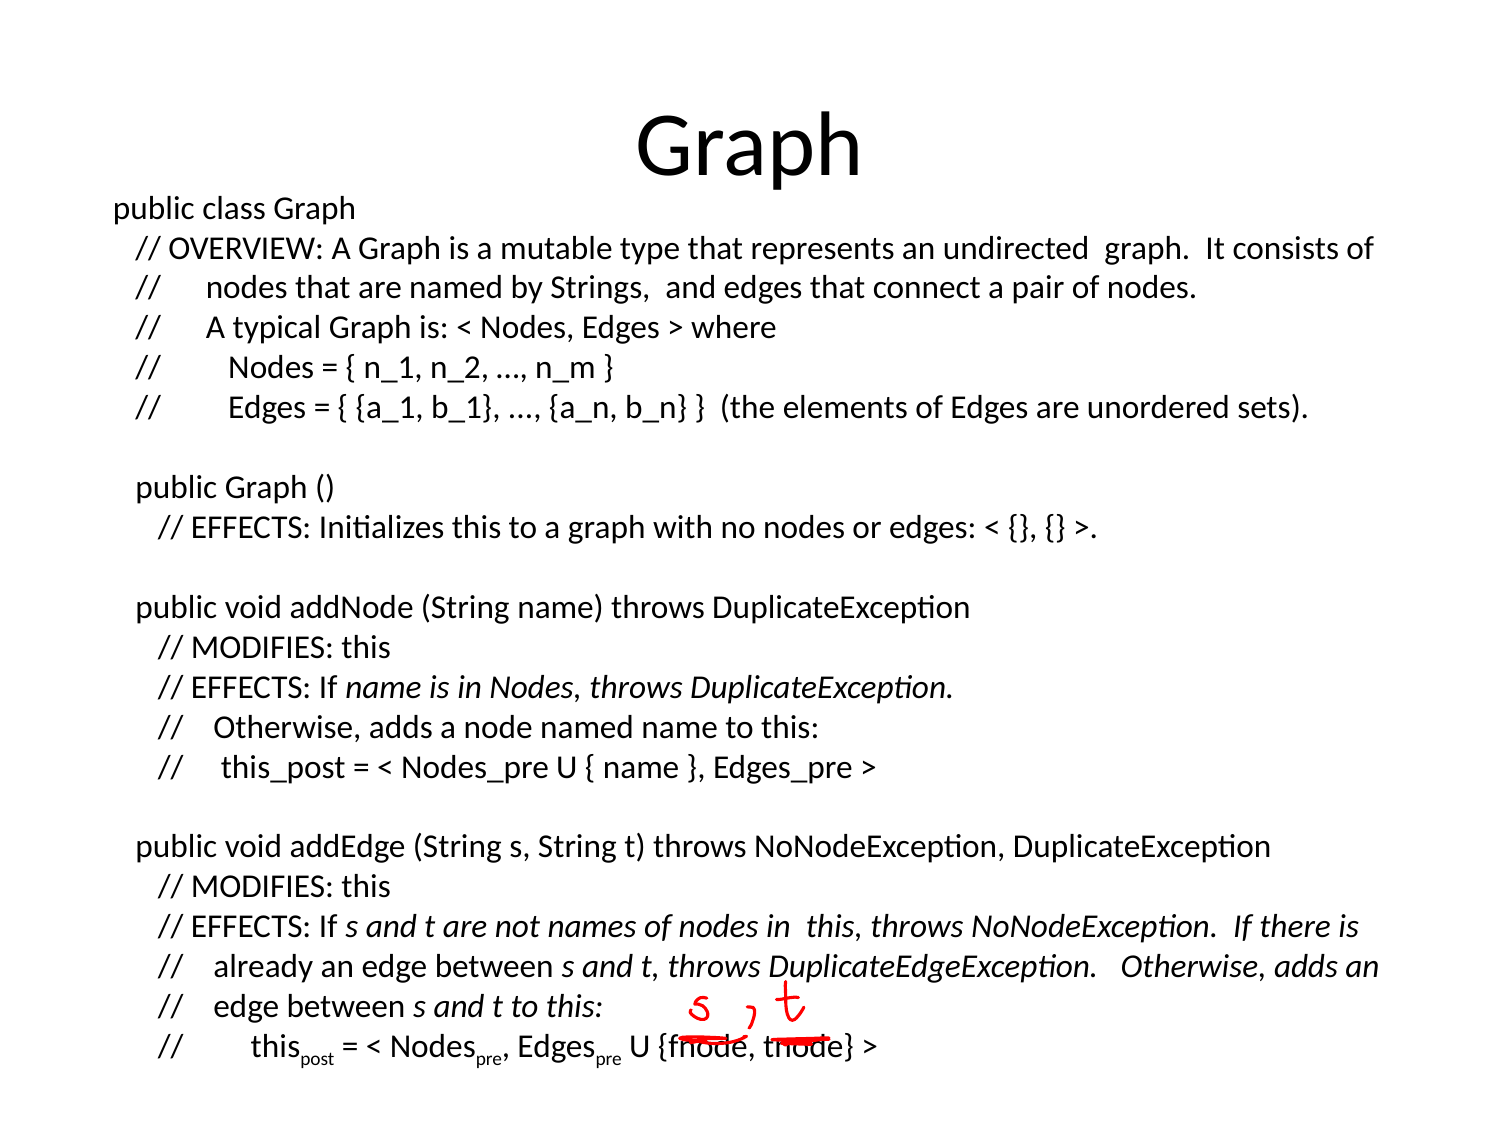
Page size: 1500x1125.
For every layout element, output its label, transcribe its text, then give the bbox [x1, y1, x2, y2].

text_box public class Graph // OVERVIEW: A Graph is a mutable type that represents an undirected graph. It consists of // nodes that are named by Strings, and edges that connect a pair of nodes. // A typical Graph is: < Nodes, Edges > where // Nodes = { n_1, n_2, …, n_m } // Edges = { {a_1, b_1}, ..., {a_n, b_n} } (the elements of Edges are unordered sets). public Graph () // EFFECTS: Initializes this to a graph with no nodes or edges: < {}, {} >. public void addNode (String name) throws DuplicateException // MODIFIES: this // EFFECTS: If name is in Nodes, throws DuplicateException. // Otherwise, adds a node named name to this: // this_post = < Nodes_pre U { name }, Edges_pre > public void addEdge (String s, String t) throws NoNodeException, DuplicateException // MODIFIES: this // EFFECTS: If s and t are not names of nodes in this, throws NoNodeException. If there is // already an edge between s and t, throws DuplicateEdgeException. Otherwise, adds an // edge between s and t to this: // thispost = < Nodespre, Edgespre U {fnode, tnode} > [98, 178, 1404, 1077]
title Graph [75, 45, 1425, 233]
